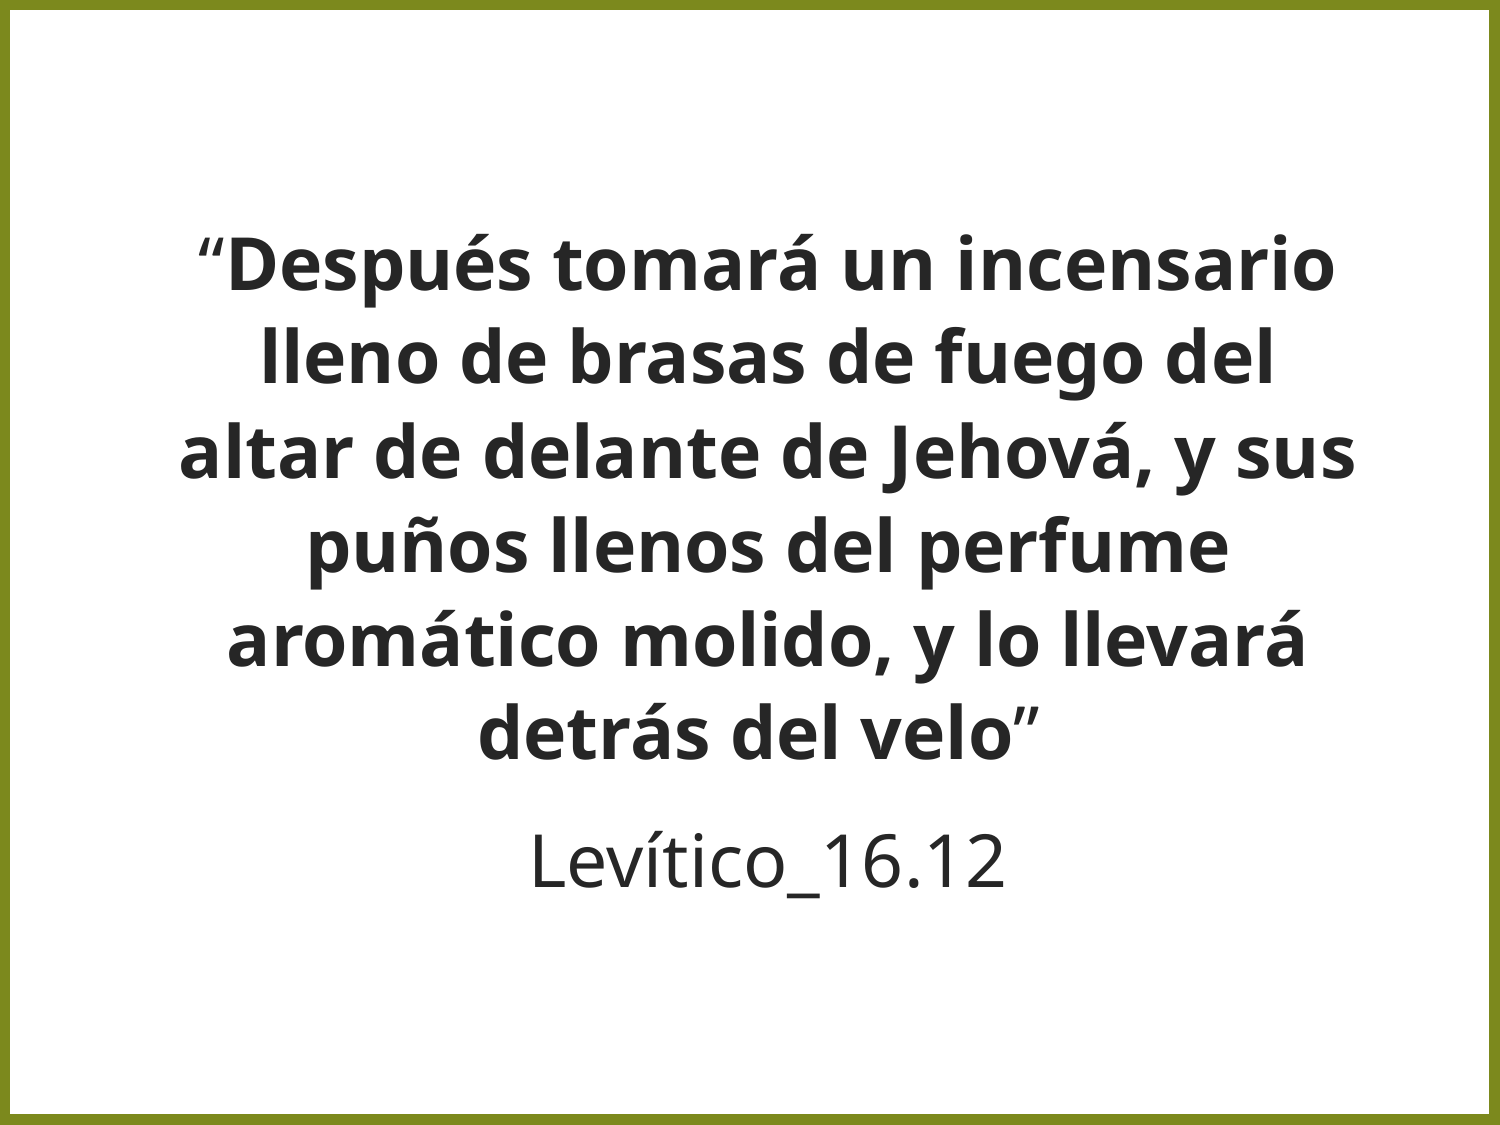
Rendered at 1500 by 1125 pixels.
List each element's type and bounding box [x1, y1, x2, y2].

text_box [0, 0, 1500, 1125]
